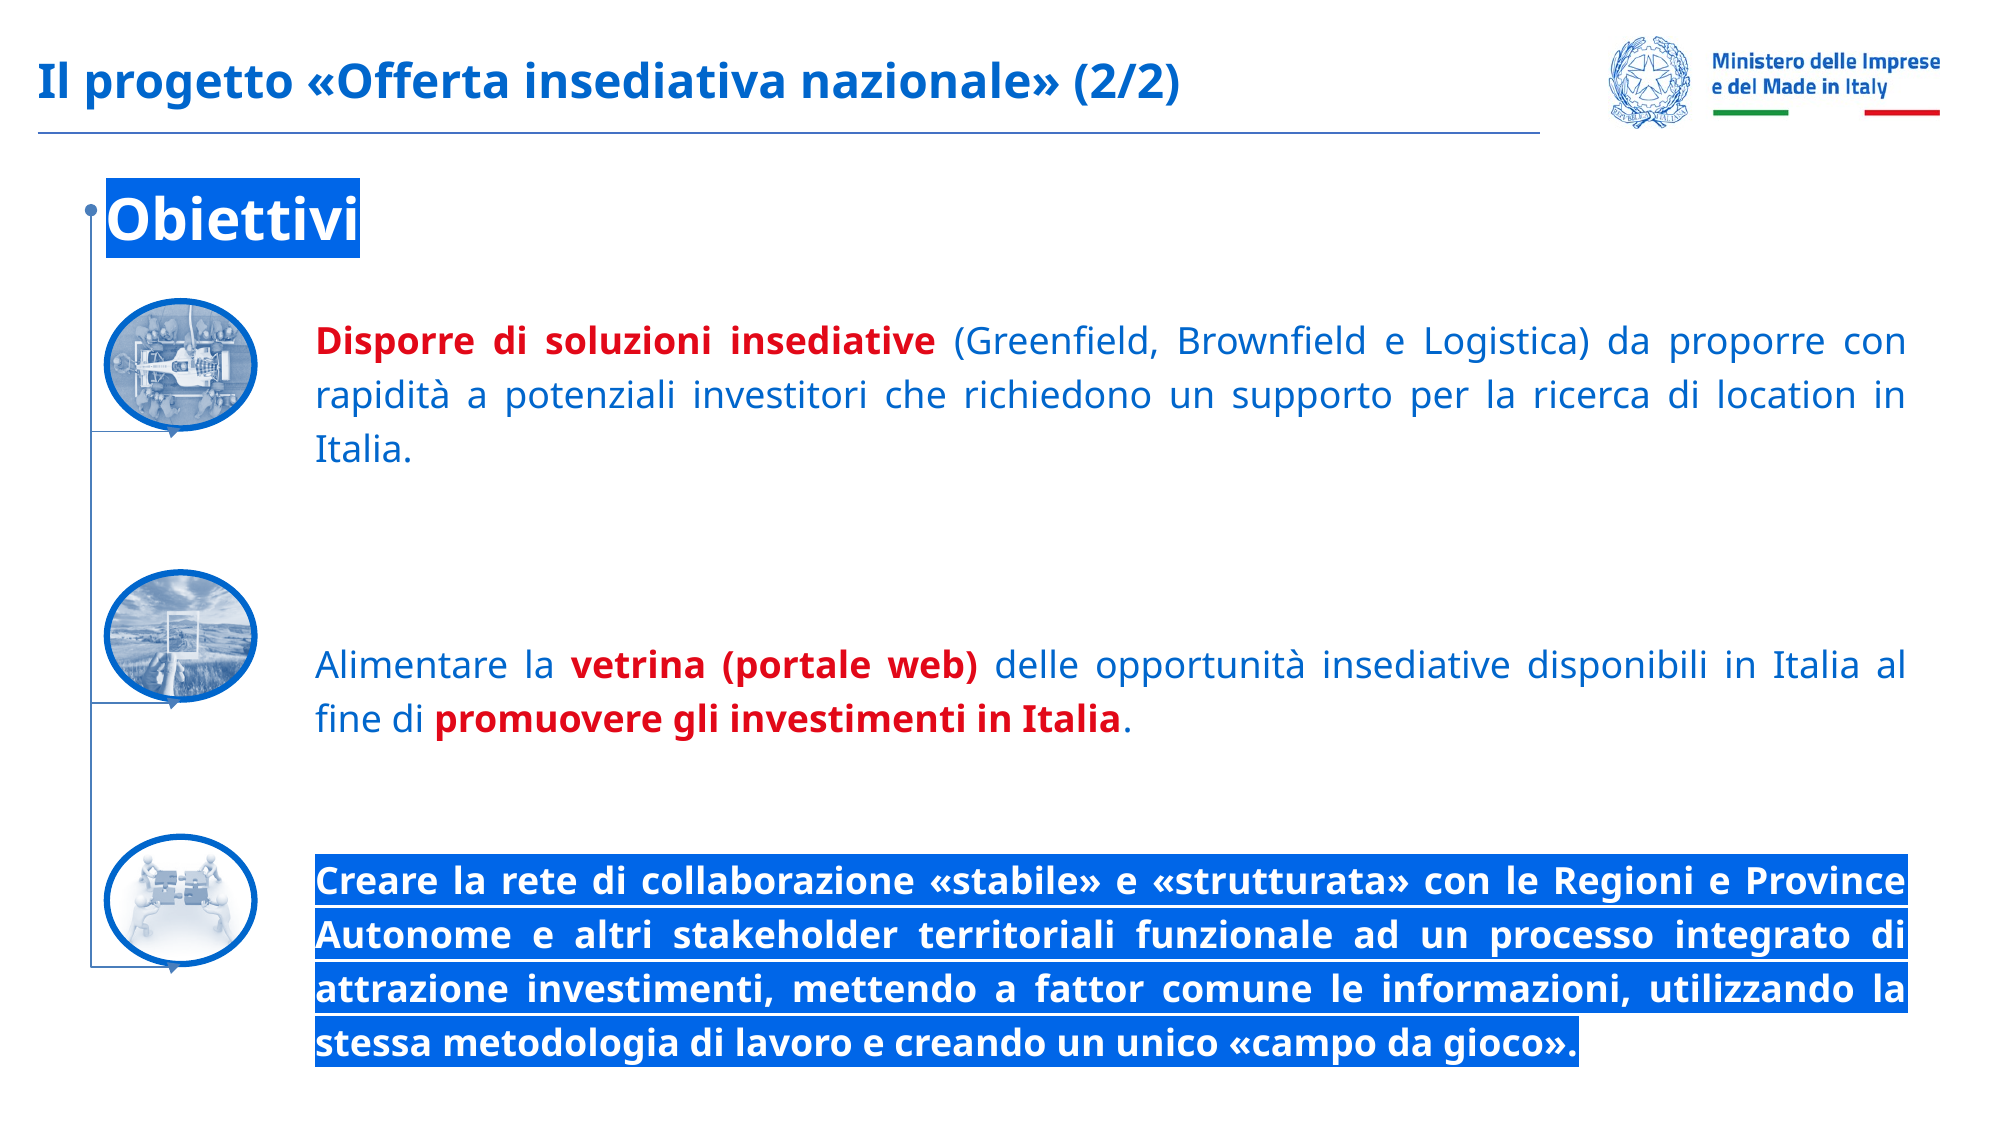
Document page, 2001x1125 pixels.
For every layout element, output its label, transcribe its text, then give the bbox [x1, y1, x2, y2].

text_box [113, 570, 257, 702]
text_box [114, 299, 257, 431]
text_box Il progetto «Offerta insediativa nazionale» (2/2) [37, 50, 1875, 109]
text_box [90, 206, 108, 901]
text_box Obiettivi [90, 160, 1860, 260]
text_box [105, 834, 257, 967]
text_box Disporre di soluzioni insediative (Greenfield, Brownfield e Logistica) da proporre con rapidità a potenziali investitori che richiedono un supporto per la ricerca di location in Italia. Alimentare la vetrina (portale web) delle opportunità insediative disponibili in Italia al fine di promuovere gli investimenti in Italia. Creare la rete di collaborazione «stabile» e «strutturata» con le Regioni e Province Autonome e altri stakeholder territoriali funzionale ad un processo integrato di attrazione investimenti, mettendo a fattor comune le informazioni, utilizzando la stessa metodologia di lavoro e creando un unico «campo da gioco». [299, 300, 1924, 1072]
picture [1608, 36, 1940, 129]
